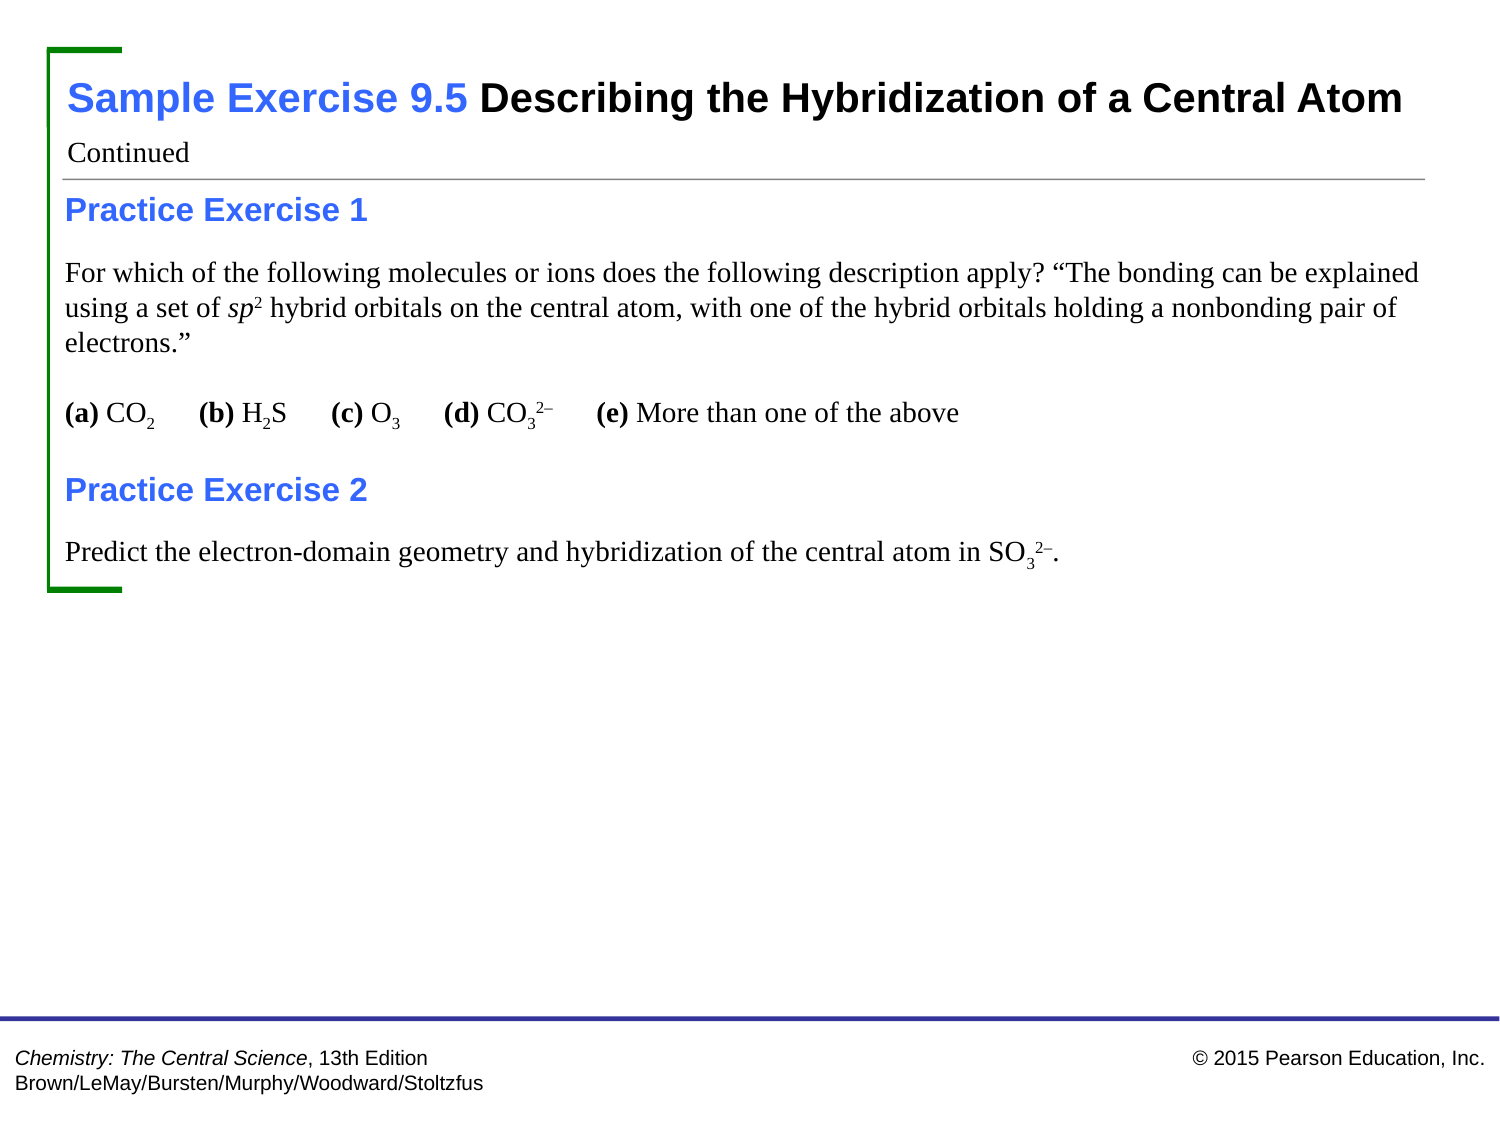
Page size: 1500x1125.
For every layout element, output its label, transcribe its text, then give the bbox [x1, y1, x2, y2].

text_box Continued [52, 126, 1431, 177]
text_box Practice Exercise 1 For which of the following molecules or ions does the following description apply? “The bonding can be explained using a set of sp2 hybrid orbitals on the central atom, with one of the hybrid orbitals holding a nonbonding pair of electrons.” (a) CO2 (b) H2S (c) O3 (d) CO32– (e) More than one of the above Practice Exercise 2 Predict the electron-domain geometry and hybridization of the central atom in SO32–. [49, 180, 1477, 999]
text_box Sample Exercise 9.5 Describing the Hybridization of a Central Atom [52, 65, 1438, 126]
